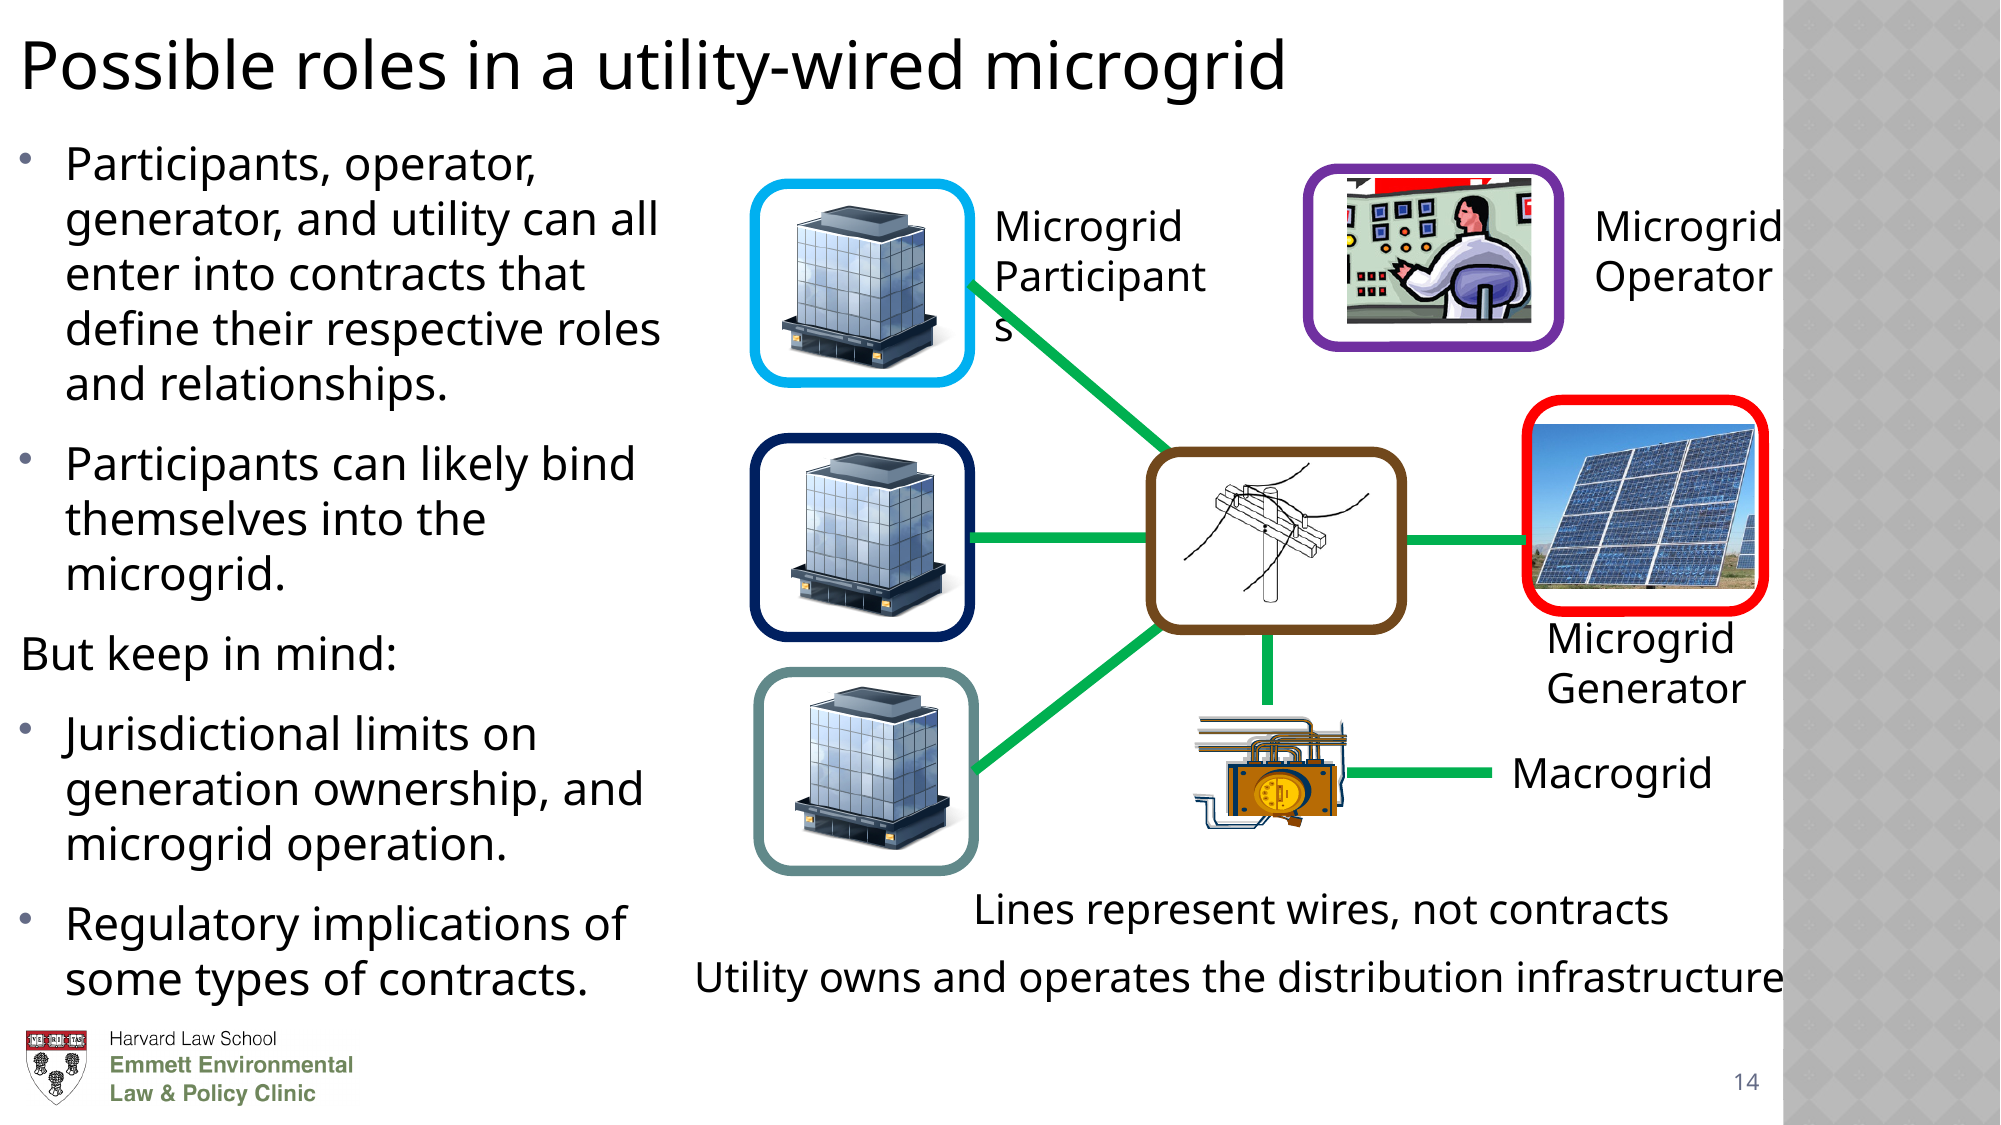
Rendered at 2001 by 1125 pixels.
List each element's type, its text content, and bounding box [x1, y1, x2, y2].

text_box Utility owns and operates the distribution infrastructure [679, 943, 1819, 1009]
slide_number 14 [1630, 1061, 1760, 1099]
picture [26, 1028, 361, 1106]
list Participants, operator, generator, and utility can all enter into contracts that define their respective roles and relationships. Participants can likely bind themselves into the microgrid. But keep in mind: Jurisdictional limits on generation ownership, and microgrid operation. Regulatory implications of some types of contracts. [5, 127, 728, 332]
title Possible roles in a utility-wired microgrid [11, 0, 1708, 103]
text_box Lines represent wires, not contracts [958, 881, 1764, 941]
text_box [754, 168, 1819, 872]
picture [1181, 459, 1372, 603]
